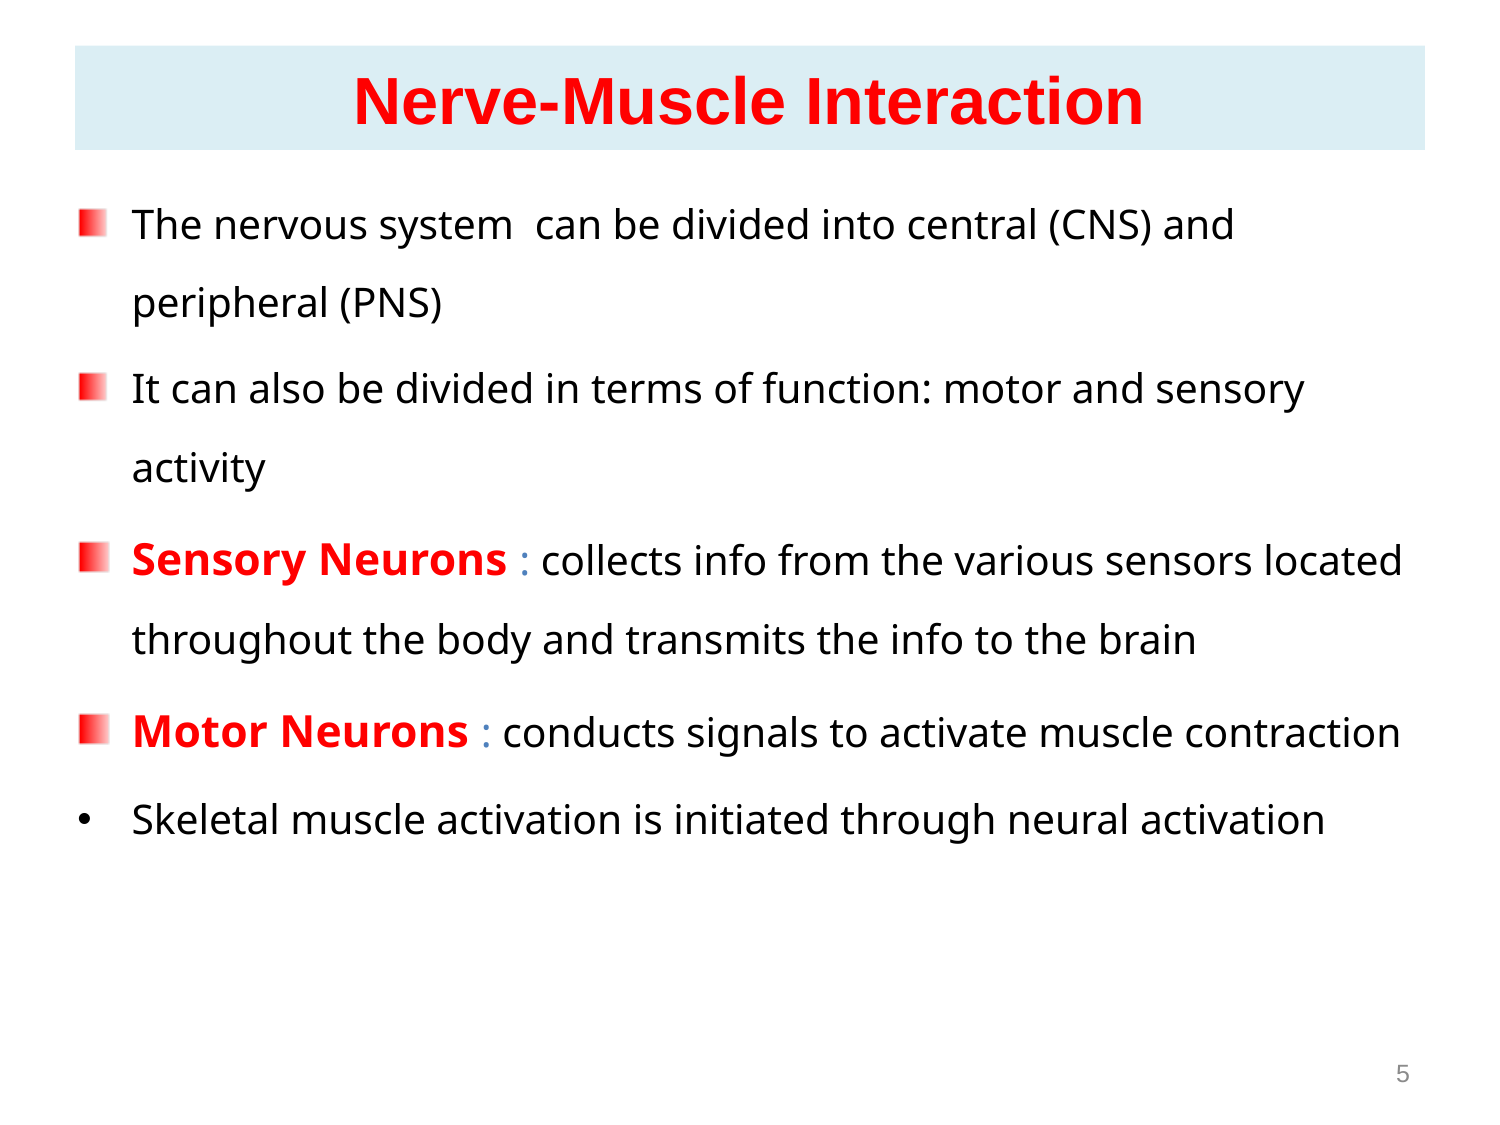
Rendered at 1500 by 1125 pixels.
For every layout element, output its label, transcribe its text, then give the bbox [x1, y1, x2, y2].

list The nervous system can be divided into central (CNS) and peripheral (PNS) It can also be divided in terms of function: motor and sensory activity Sensory Neurons : collects info from the various sensors located throughout the body and transmits the info to the brain Motor Neurons : conducts signals to activate muscle contraction Skeletal muscle activation is initiated through neural activation [62, 162, 1425, 1000]
picture [77, 207, 110, 240]
picture [77, 371, 110, 404]
picture [77, 712, 113, 748]
title Nerve-Muscle Interaction [75, 45, 1425, 150]
slide_number 5 [1074, 1042, 1425, 1103]
picture [77, 540, 113, 576]
